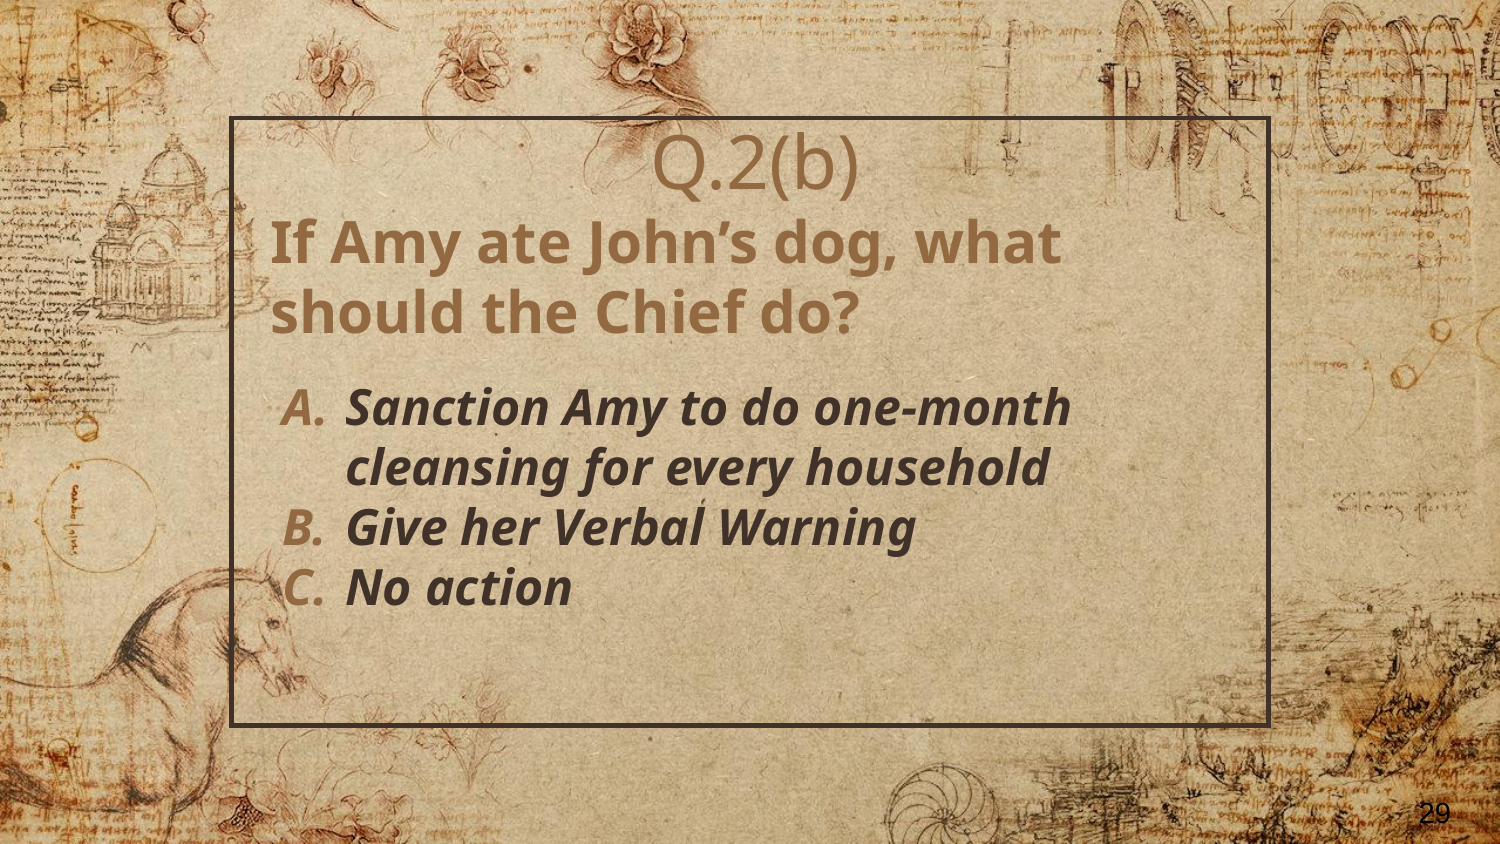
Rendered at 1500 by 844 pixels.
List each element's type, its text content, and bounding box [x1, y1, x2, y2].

slide_number 29 [1403, 779, 1494, 844]
picture [0, 0, 1500, 844]
list Sanction Amy to do one-month cleansing for every household Give her Verbal Warning No action [255, 360, 1240, 690]
title Q.2(b) If Amy ate John’s dog, what should the Chief do? [255, 155, 1256, 360]
